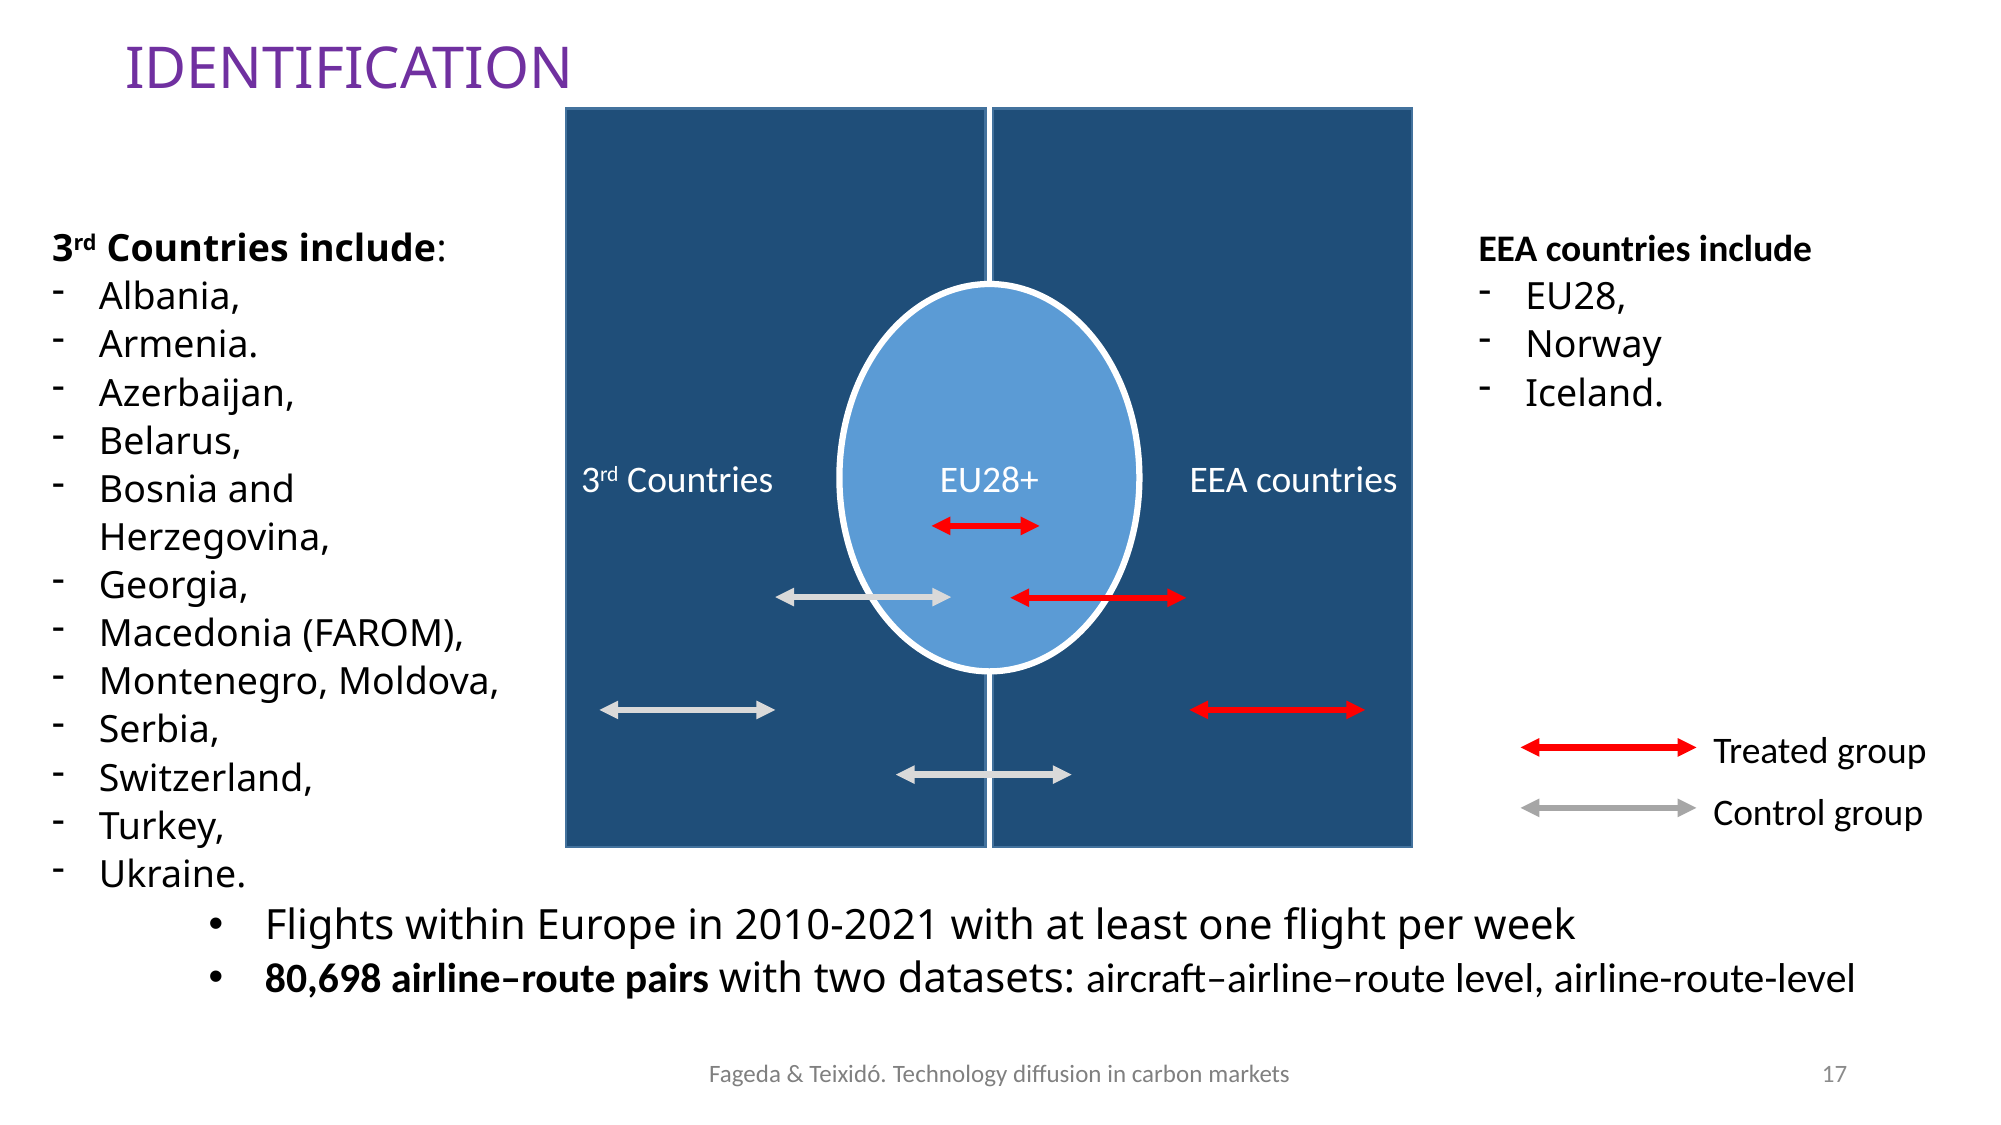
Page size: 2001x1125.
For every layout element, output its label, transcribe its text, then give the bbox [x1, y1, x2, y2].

footer Fageda & Teixidó. Technology diffusion in carbon markets [662, 1042, 1338, 1103]
slide_number 17 [1412, 1042, 1863, 1103]
text_box Flights within Europe in 2010-2021 with at least one flight per week 80,698 airline–route pairs with two datasets: aircraft–airline–route level, airline-route-level [193, 886, 1919, 1009]
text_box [566, 108, 1413, 847]
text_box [1520, 718, 1948, 841]
text_box 3rd Countries include: Albania, Armenia. Azerbaijan, Belarus, Bosnia and Herzegovina, Georgia, Macedonia (FAROM), Montenegro, Moldova, Serbia, Switzerland, Turkey, Ukraine. [37, 213, 531, 903]
text_box EEA countries include EU28, Norway Iceland. [1463, 213, 1963, 421]
text_box IDENTIFICATION [110, 31, 1836, 109]
